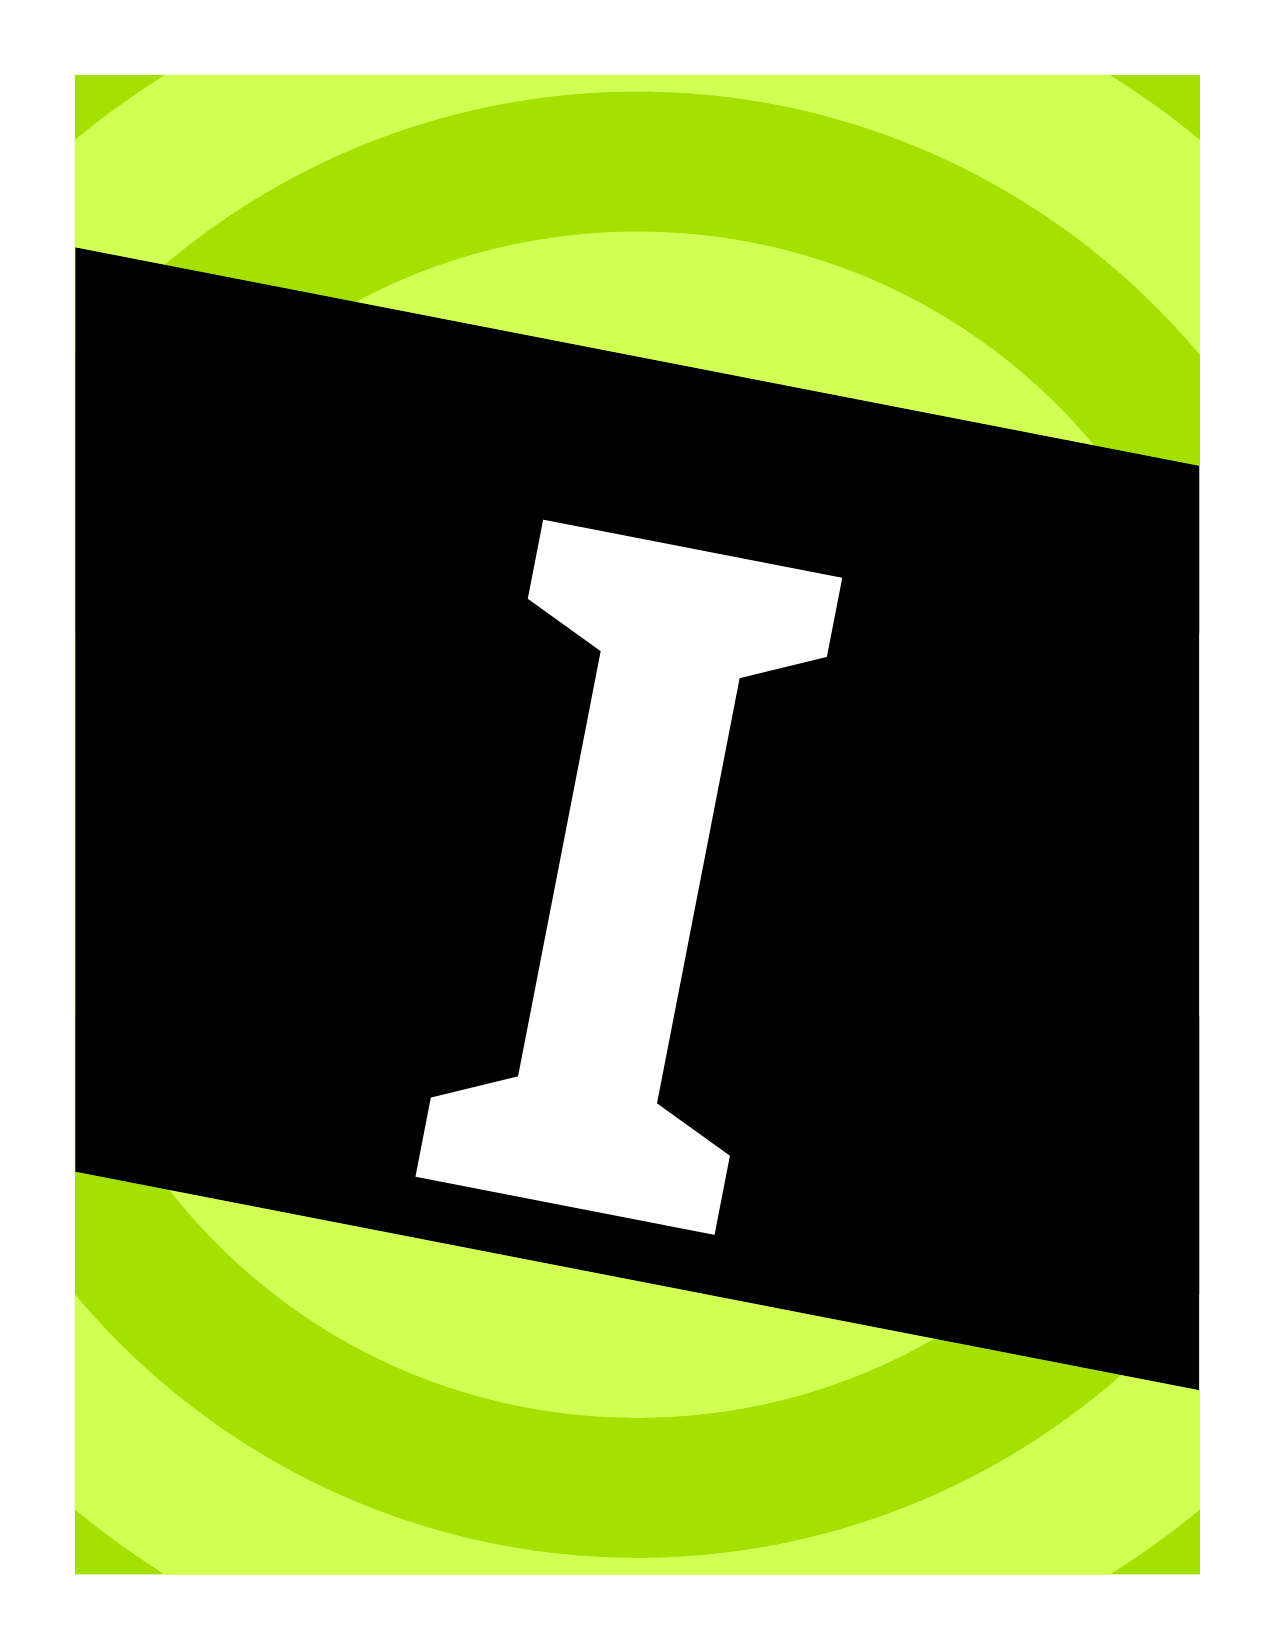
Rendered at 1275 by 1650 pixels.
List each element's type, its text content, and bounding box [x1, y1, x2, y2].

title i [22, 225, 1253, 1451]
